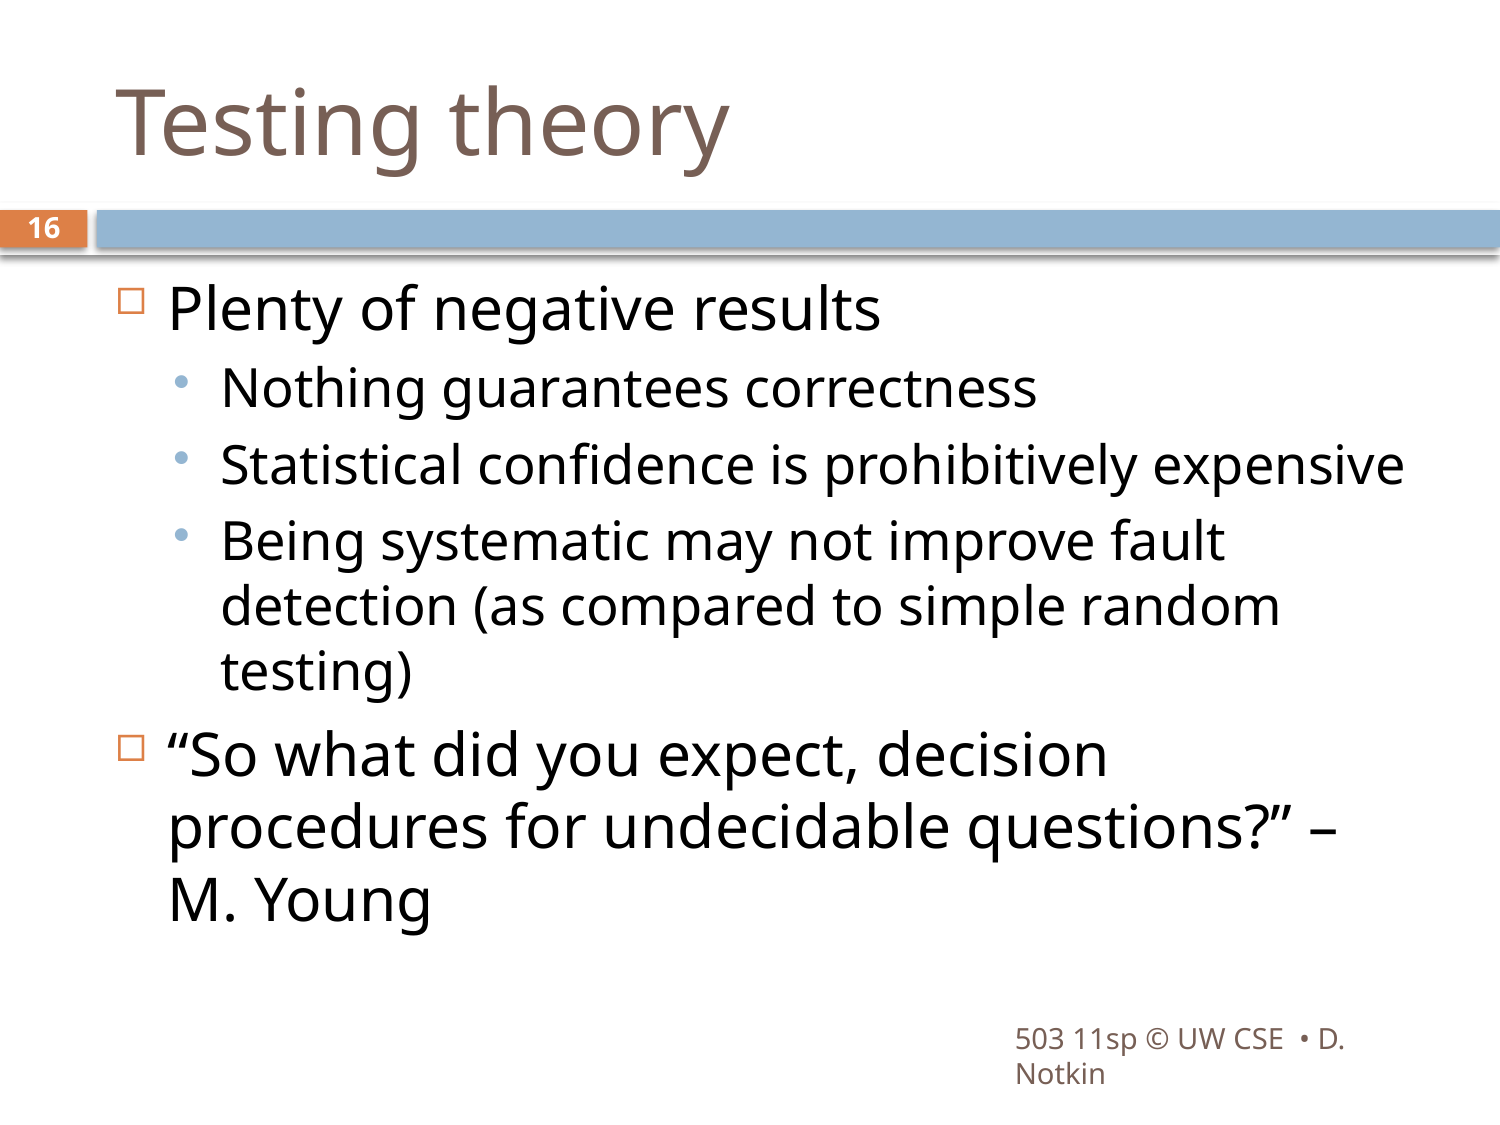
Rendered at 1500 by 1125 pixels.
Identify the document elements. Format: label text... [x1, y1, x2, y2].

title Testing theory [100, 37, 1438, 200]
slide_number 16 [0, 208, 88, 249]
list Plenty of negative results Nothing guarantees correctness Statistical confidence is prohibitively expensive Being systematic may not improve fault detection (as compared to simple random testing) “So what did you expect, decision procedures for undecidable questions?” – M. Young [100, 262, 1438, 1005]
slide_number 503 11sp © UW CSE • D. Notkin [999, 1025, 1438, 1085]
